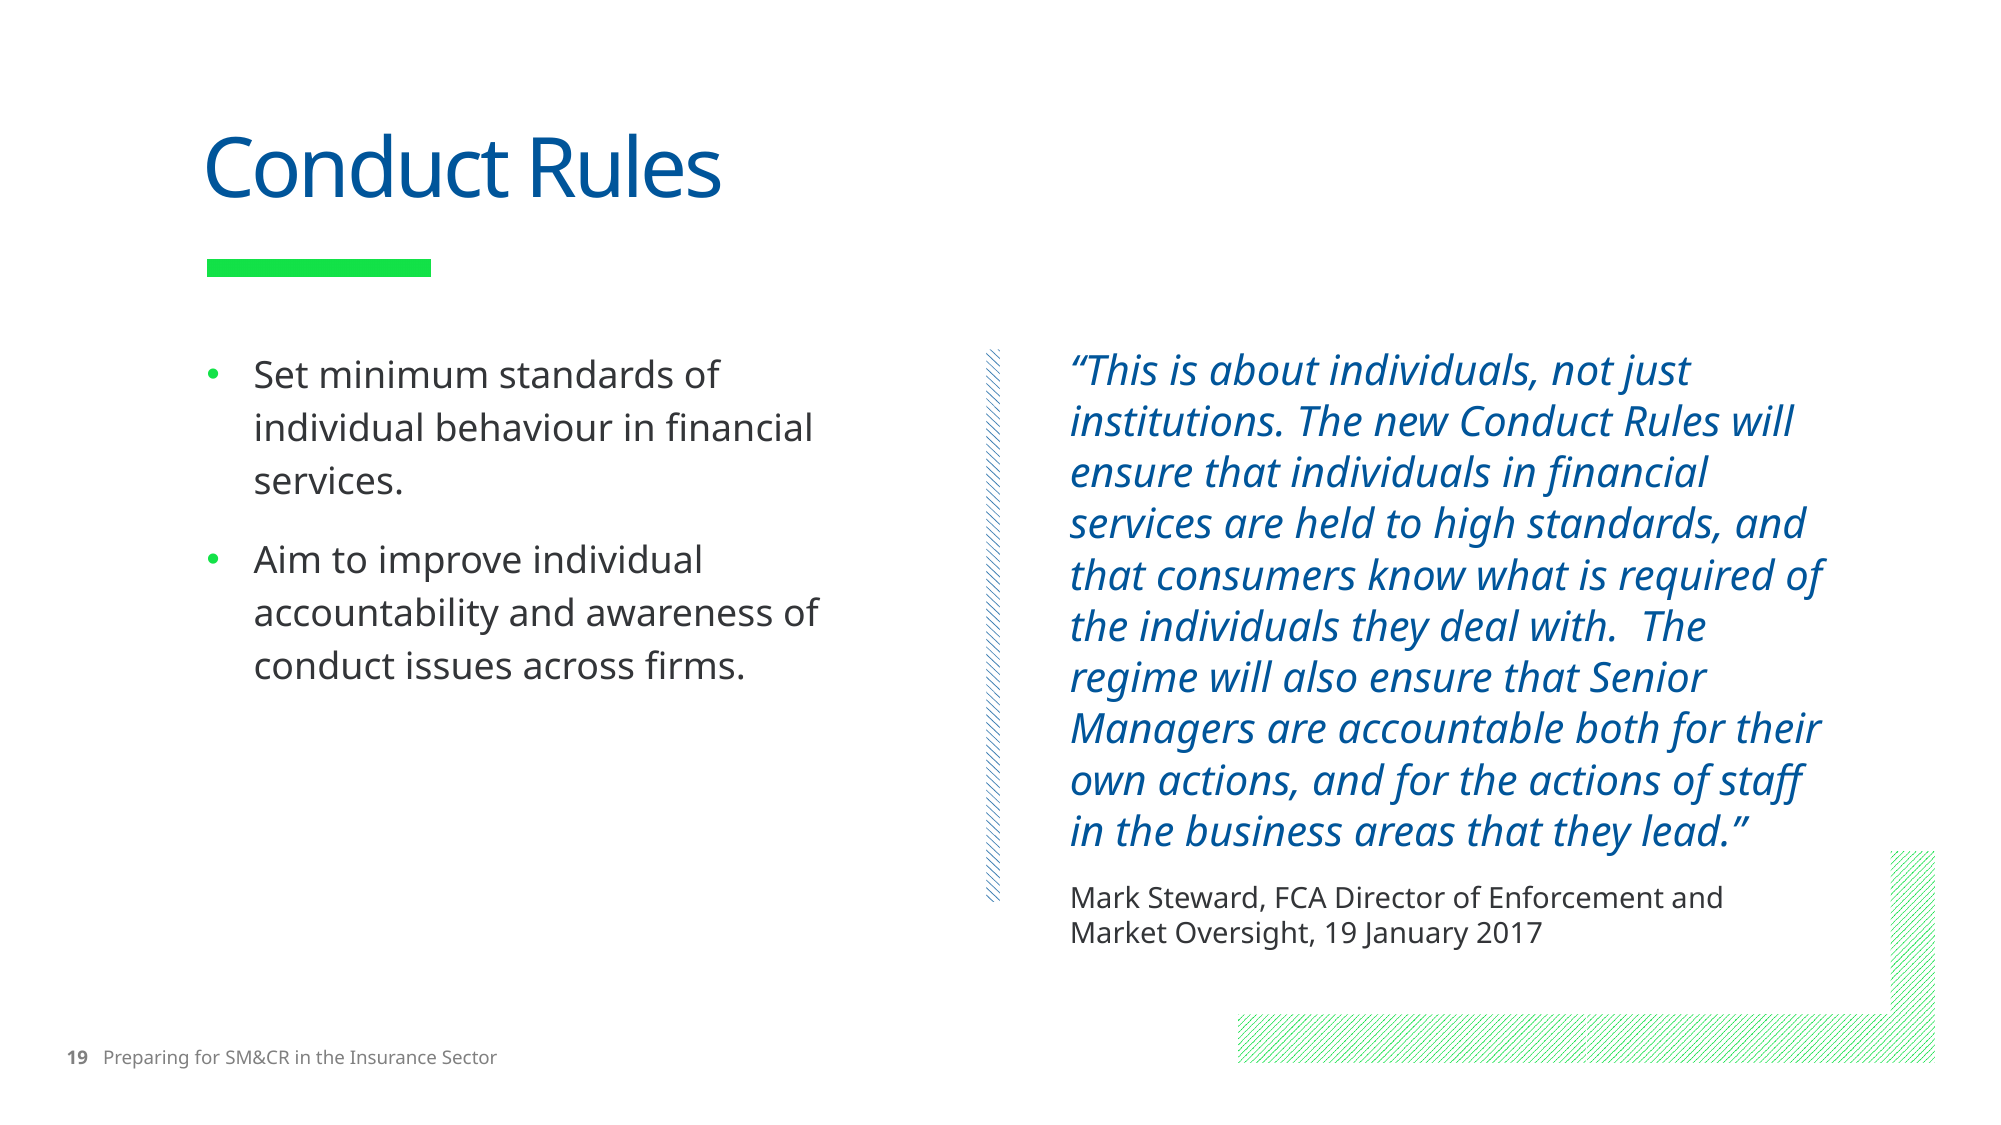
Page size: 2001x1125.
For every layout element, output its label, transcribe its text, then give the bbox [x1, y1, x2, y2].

picture [1238, 851, 1935, 1063]
text_box Set minimum standards of individual behaviour in financial services. Aim to improve individual accountability and awareness of conduct issues across firms. [191, 334, 850, 695]
picture [207, 259, 431, 277]
text_box Conduct Rules [187, 102, 1306, 221]
text_box “This is about individuals, not just institutions. The new Conduct Rules will ensure that individuals in financial services are held to high standards, and that consumers know what is required of the individuals they deal with. The regime will also ensure that Senior Managers are accountable both for their own actions, and for the actions of staff in the business areas that they lead.” Mark Steward, FCA Director of Enforcement and Market Oversight, 19 January 2017 [1055, 334, 1850, 957]
picture [717, 350, 1269, 901]
